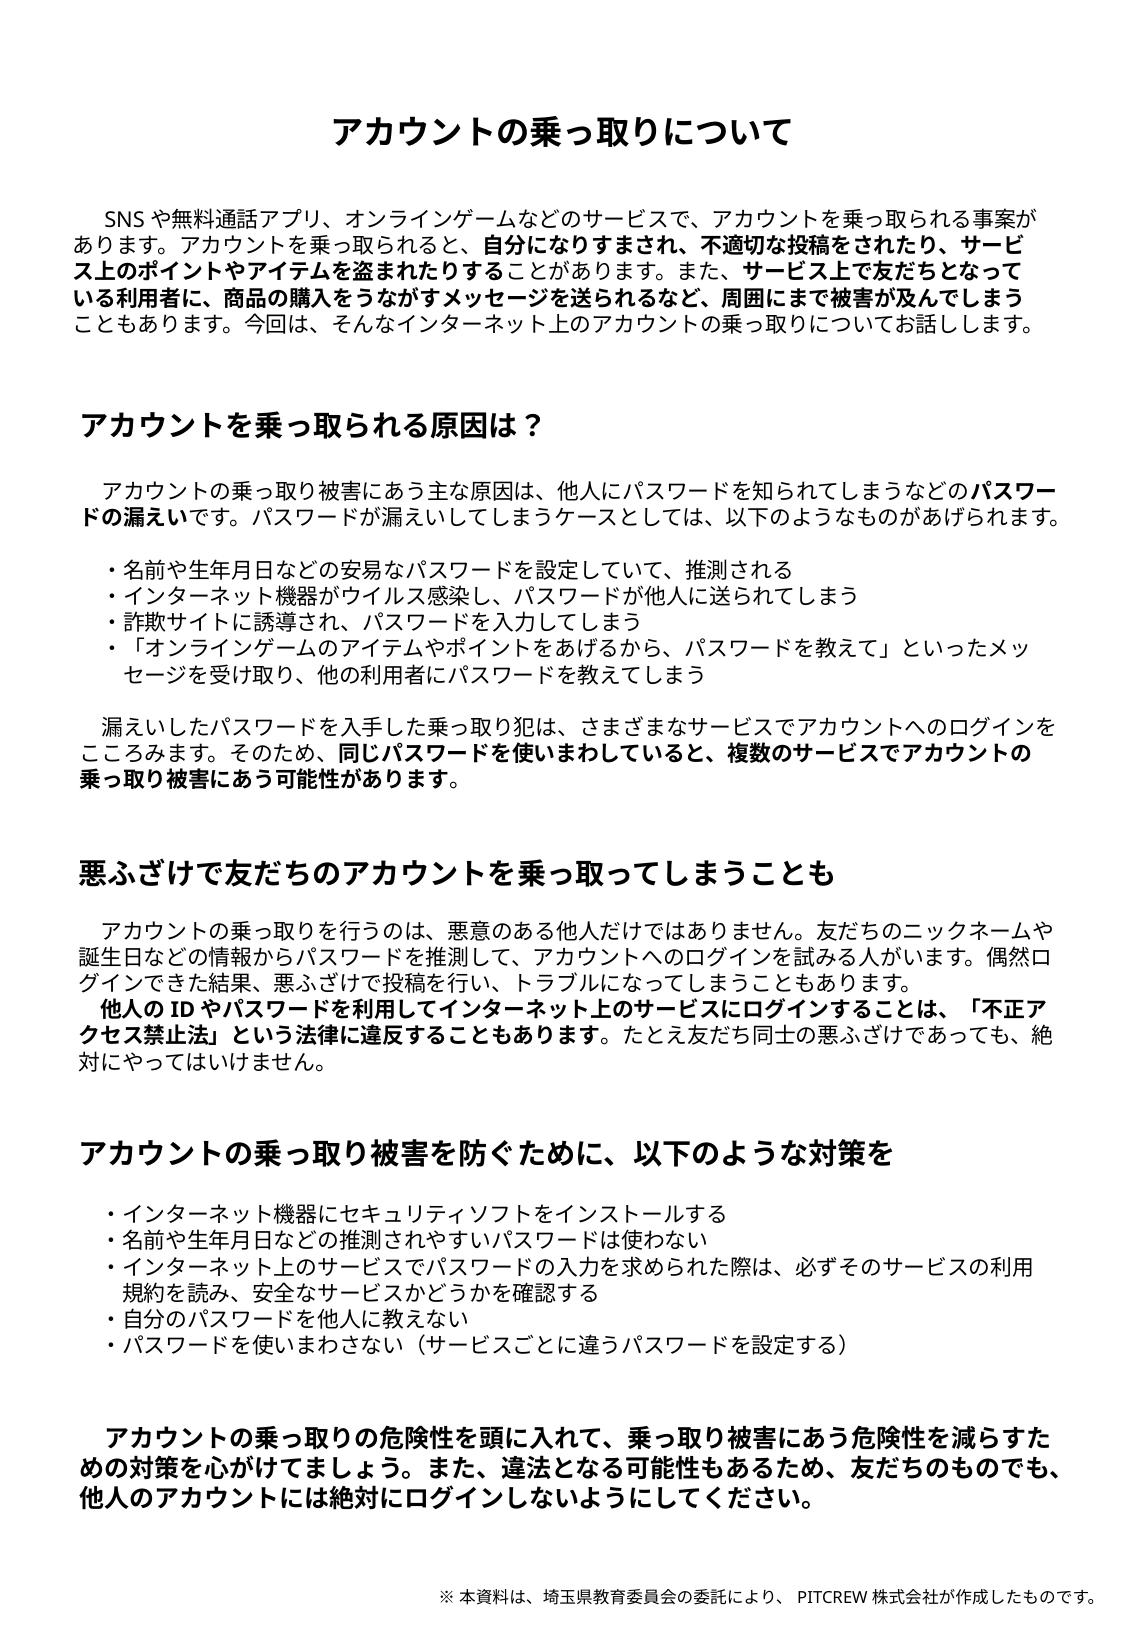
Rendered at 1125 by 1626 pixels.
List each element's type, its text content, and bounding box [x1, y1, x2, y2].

text_box アカウントの乗っ取りの危険性を頭に入れて、乗っ取り被害にあう危険性を減らすための対策を心がけてましょう。また、違法となる可能性もあるため、友だちのものでも、他人のアカウントには絶対にログインしないようにしてください。 [64, 1414, 1079, 1520]
text_box アカウントの乗っ取りを行うのは、悪意のある他人だけではありません。友だちのニックネームや誕生日などの情報からパスワードを推測して、アカウントへのログインを試みる人がいます。偶然ログインできた結果、悪ふざけで投稿を行い、トラブルになってしまうこともあります。 他人のIDやパスワードを利用してインターネット上のサービスにログインすることは、「不正アクセス禁止法」という法律に違反することもあります。たとえ友だち同士の悪ふざけであっても、絶対にやってはいけません。 [63, 909, 1078, 1082]
text_box アカウントを乗っ取られる原因は？ [64, 399, 926, 450]
text_box ※本資料は、埼玉県教育委員会の委託により、PITCREW株式会社が作成したものです。 [423, 1579, 1125, 1615]
text_box SNSや無料通話アプリ、オンラインゲームなどのサービスで、アカウントを乗っ取られる事案があります。アカウントを乗っ取られると、自分になりすまされ、不適切な投稿をされたり、サービス上のポイントやアイテムを盗まれたりすることがあります。また、サービス上で友だちとなっている利用者に、商品の購入をうながすメッセージを送られるなど、周囲にまで被害が及んでしまうこともあります。今回は、そんなインターネット上のアカウントの乗っ取りについてお話しします。 [57, 198, 1059, 344]
text_box アカウントの乗っ取り被害にあう主な原因は、他人にパスワードを知られてしまうなどのパスワードの漏えいです。パスワードが漏えいしてしまうケースとしては、以下のようなものがあげられます。 ・名前や生年月日などの安易なパスワードを設定していて、推測される ・インターネット機器がウイルス感染し、パスワードが他人に送られてしまう ・詐欺サイトに誘導され、パスワードを入力してしまう ・「オンラインゲームのアイテムやポイントをあげるから、パスワードを教えて」といったメッ セージを受け取り、他の利用者にパスワードを教えてしまう 漏えいしたパスワードを入手した乗っ取り犯は、さまざまなサービスでアカウントへのログインをこころみます。そのため、同じパスワードを使いまわしていると、複数のサービスでアカウントの乗っ取り被害にあう可能性があります。 [64, 470, 1079, 826]
text_box アカウントの乗っ取りについて [199, 103, 926, 159]
text_box ・インターネット機器にセキュリティソフトをインストールする ・名前や生年月日などの推測されやすいパスワードは使わない ・インターネット上のサービスでパスワードの入力を求められた際は、必ずそのサービスの利用 規約を読み、安全なサービスかどうかを確認する ・自分のパスワードを他人に教えない ・パスワードを使いまわさない（サービスごとに違うパスワードを設定する） [63, 1193, 1078, 1366]
text_box 悪ふざけで友だちのアカウントを乗っ取ってしまうことも [63, 847, 925, 898]
text_box アカウントの乗っ取り被害を防ぐために、以下のような対策を [63, 1128, 925, 1178]
